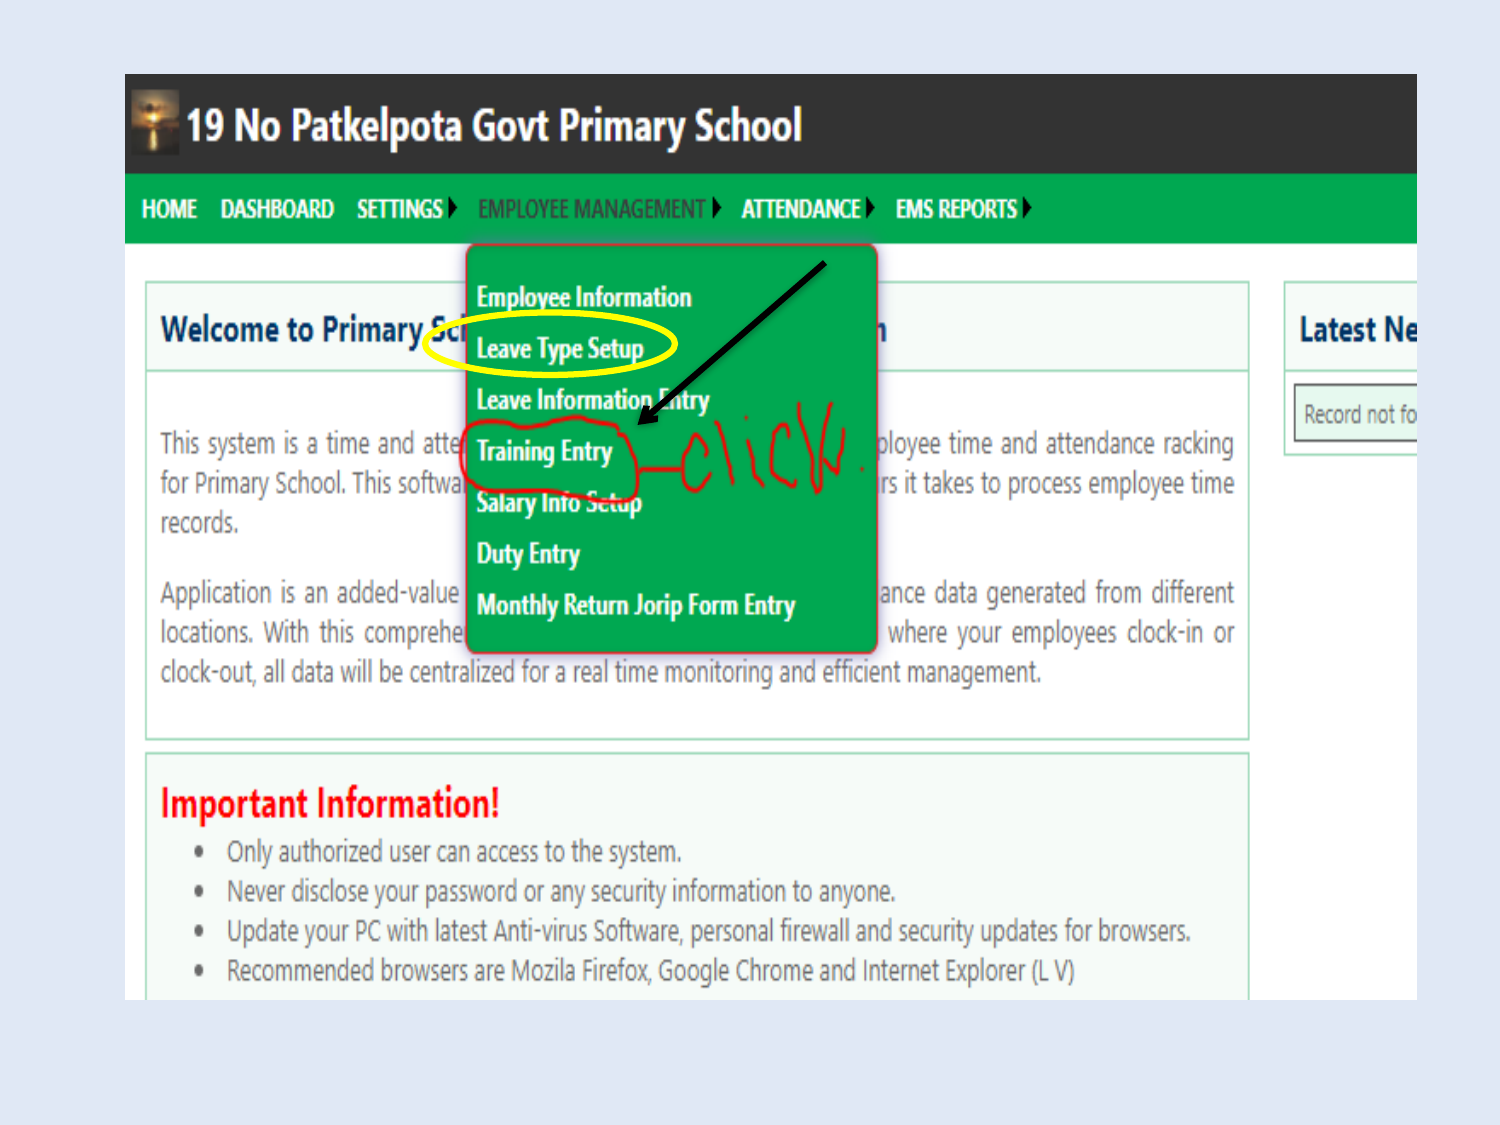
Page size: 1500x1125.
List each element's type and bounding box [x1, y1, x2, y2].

text_box [637, 262, 826, 426]
picture [124, 74, 1417, 1001]
